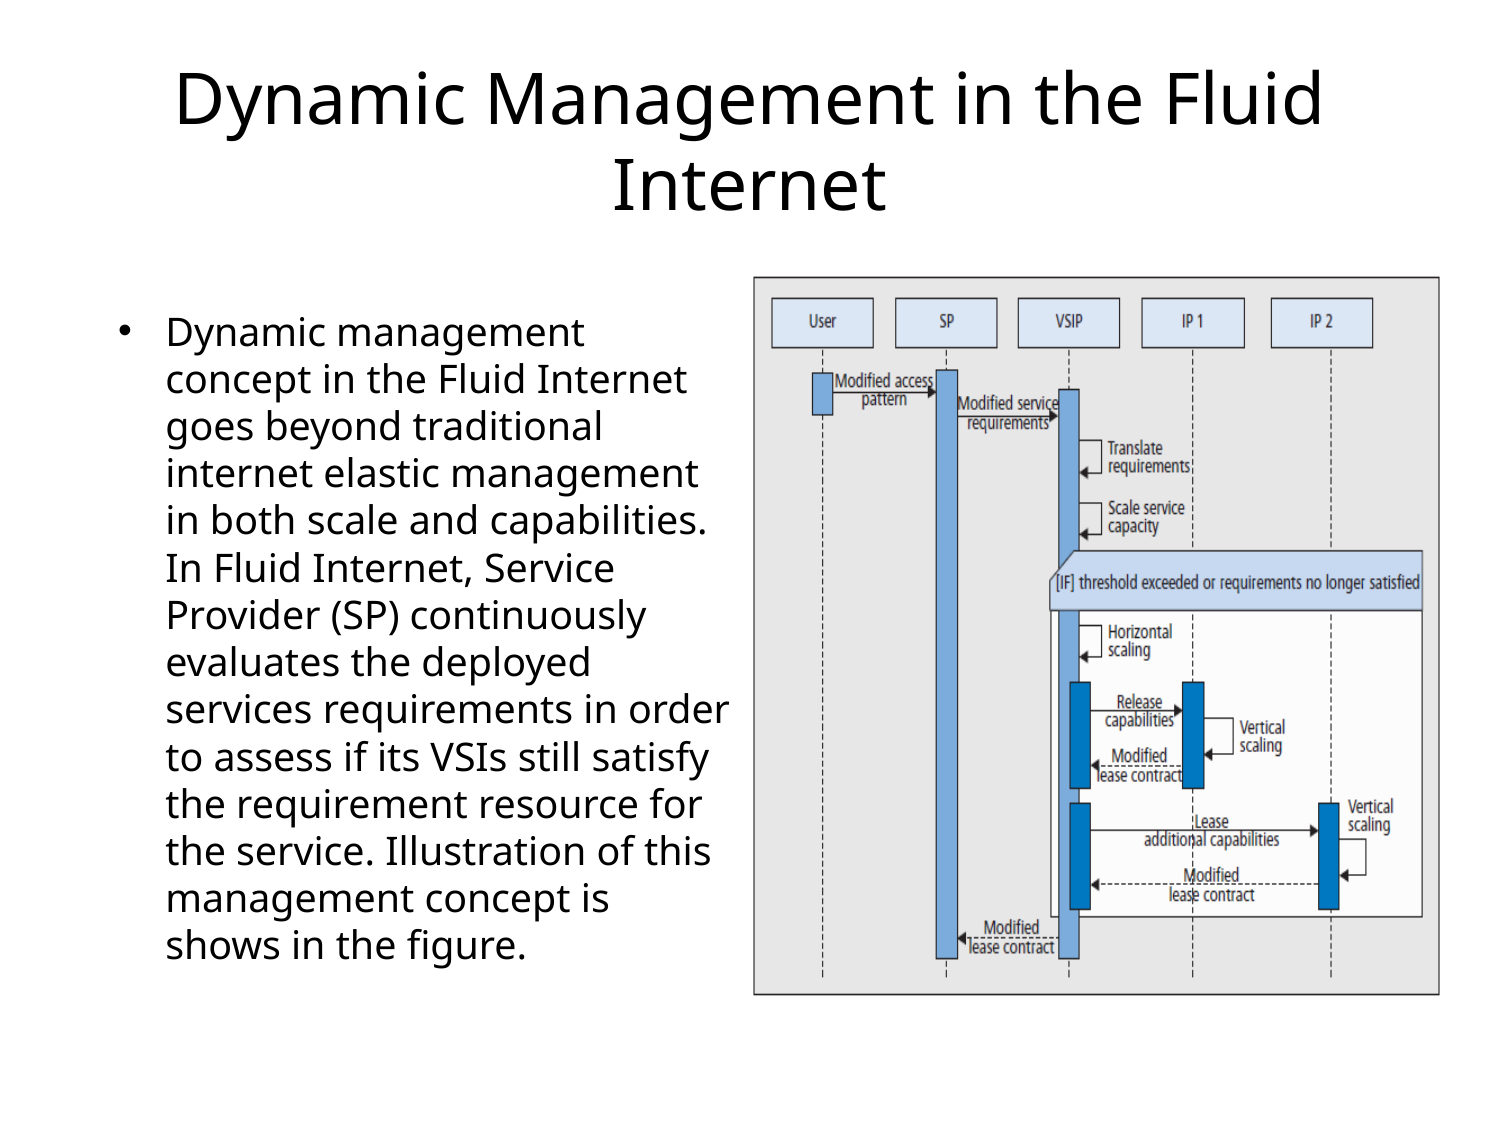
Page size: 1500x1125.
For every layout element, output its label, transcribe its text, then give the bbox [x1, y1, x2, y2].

picture [749, 268, 1442, 999]
list Dynamic management concept in the Fluid Internet goes beyond traditional internet elastic management in both scale and capabilities. In Fluid Internet, Service Provider (SP) continuously evaluates the deployed services requirements in order to assess if its VSIs still satisfy the requirement resource for the service. Illustration of this management concept is shows in the figure. [103, 299, 750, 1014]
title Dynamic Management in the Fluid Internet [75, 45, 1425, 233]
